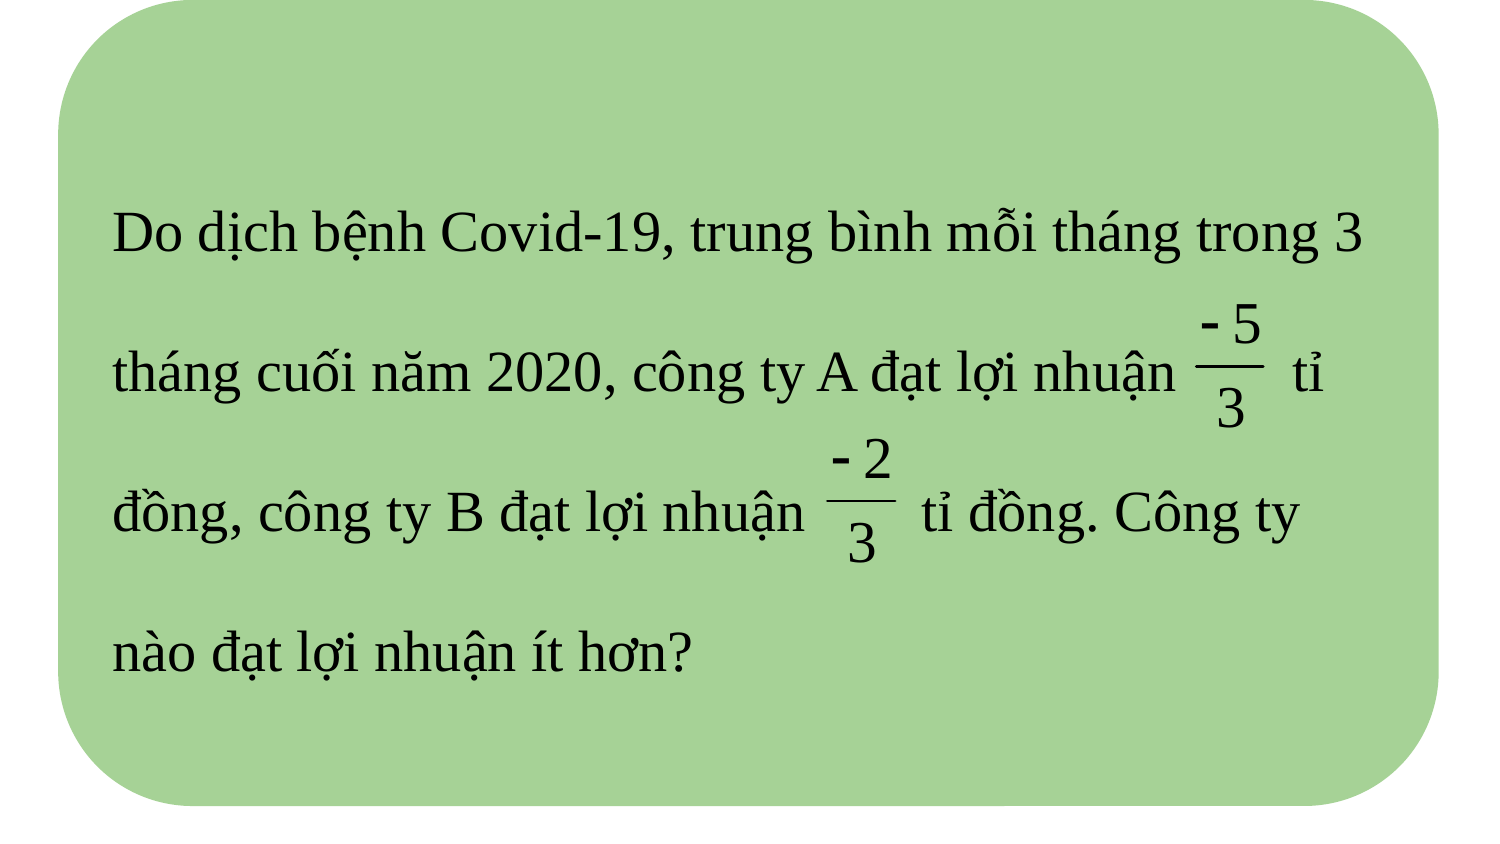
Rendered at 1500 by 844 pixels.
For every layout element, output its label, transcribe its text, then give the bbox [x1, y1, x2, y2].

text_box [816, 421, 907, 576]
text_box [1186, 286, 1277, 442]
text_box Do dịch bệnh Covid-19, trung bình mỗi tháng trong 3 tháng cuối năm 2020, công ty A đạt lợi nhuận tỉ đồng, công ty B đạt lợi nhuận tỉ đồng. Công ty nào đạt lợi nhuận ít hơn? [58, 0, 1439, 807]
